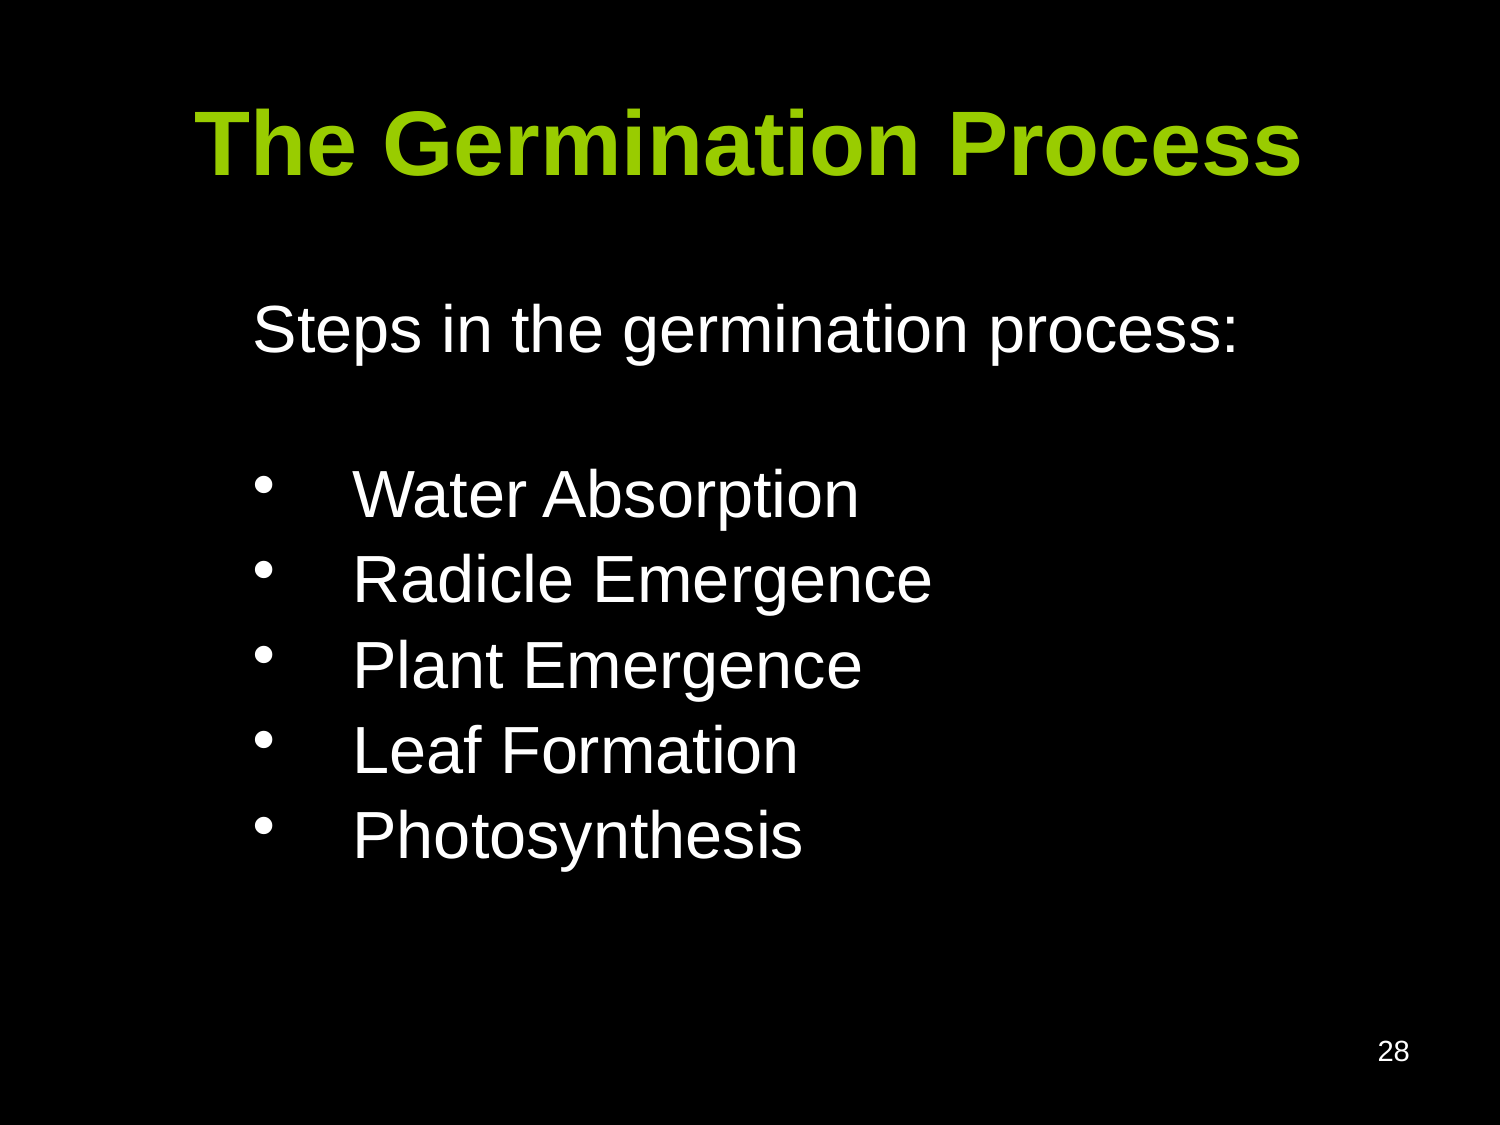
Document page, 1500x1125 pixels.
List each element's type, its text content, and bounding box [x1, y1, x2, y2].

list Steps in the germination process: Water Absorption Radicle Emergence Plant Emergence Leaf Formation Photosynthesis [237, 287, 1313, 1001]
title The Germination Process [74, 44, 1426, 233]
slide_number 28 [1074, 1024, 1426, 1103]
